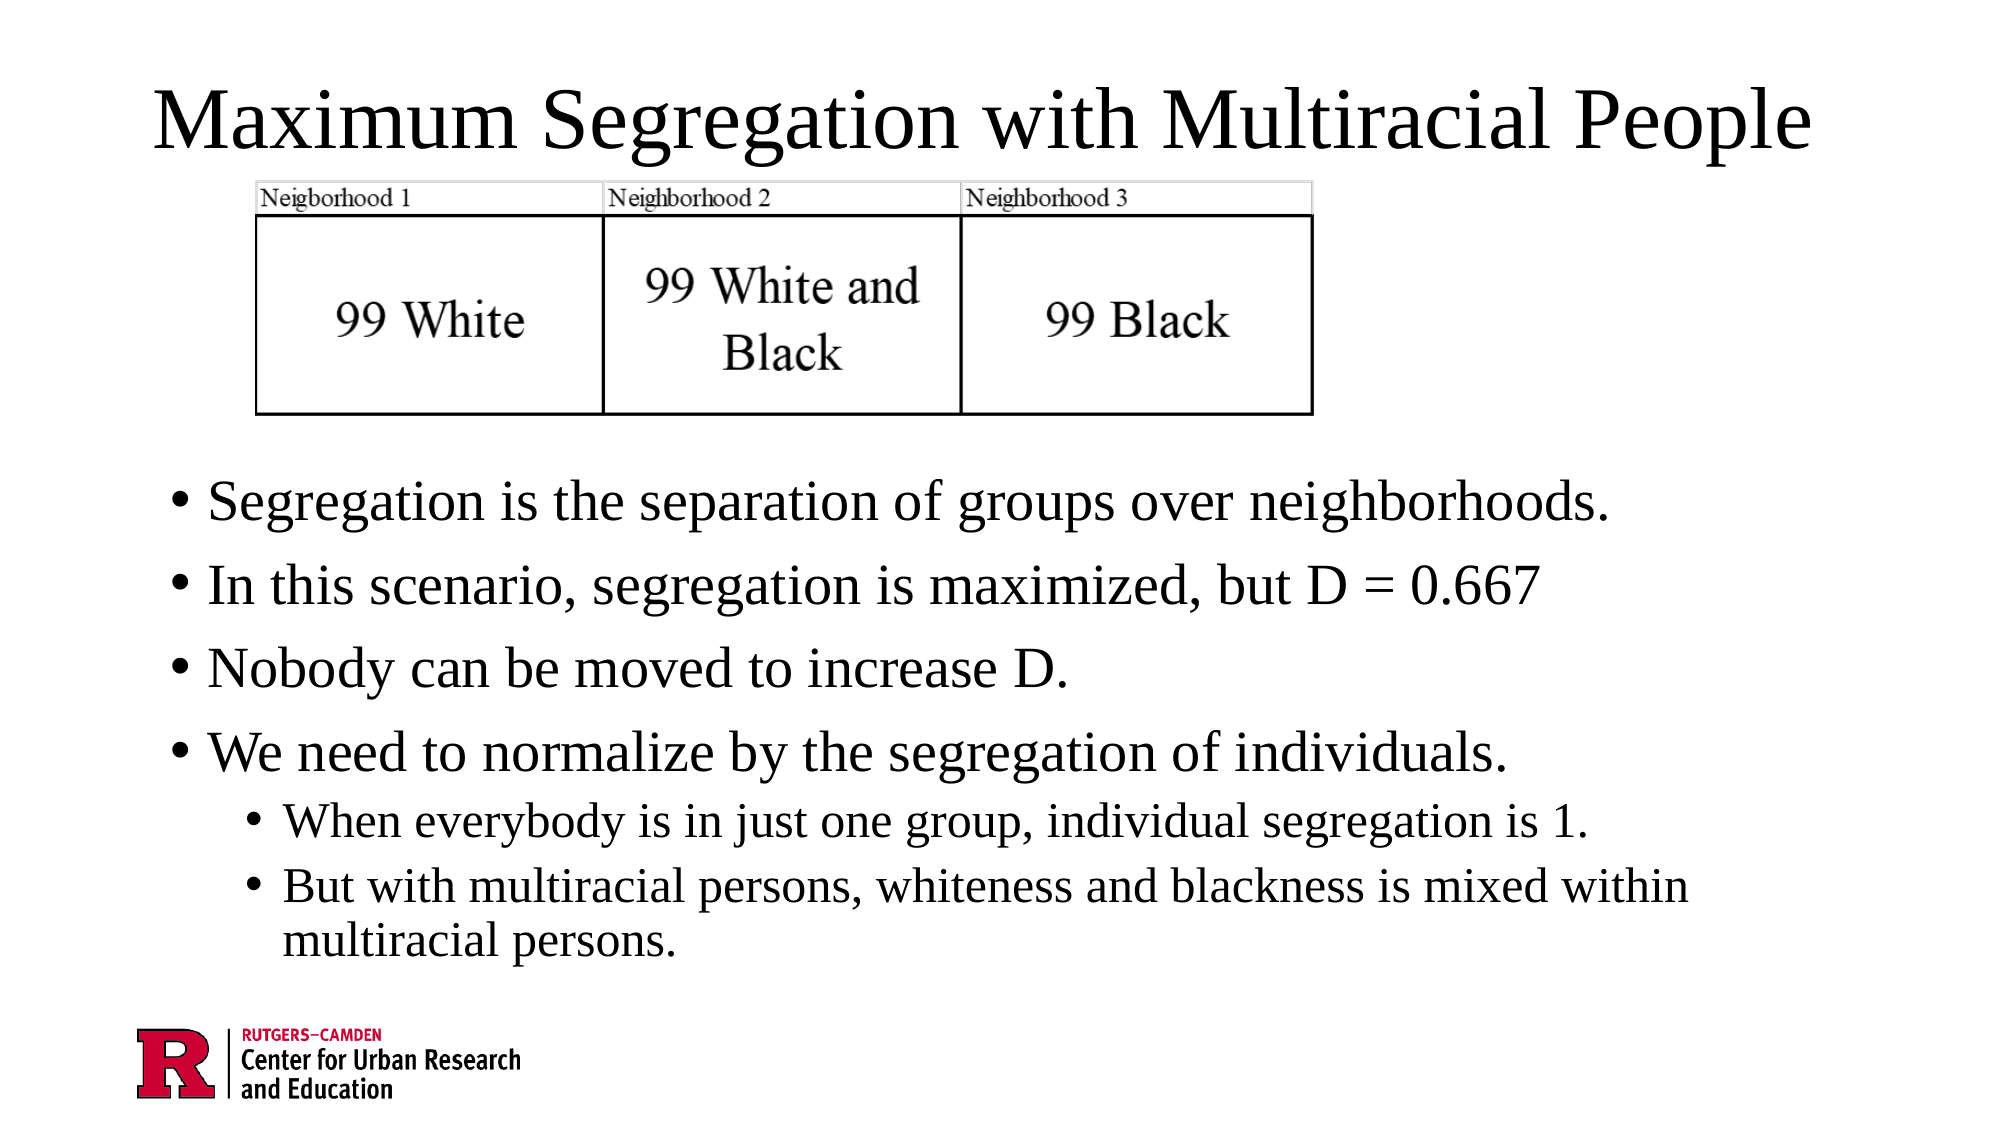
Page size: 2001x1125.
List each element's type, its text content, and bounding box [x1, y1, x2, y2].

title Maximum Segregation with Multiracial People [137, 59, 1863, 181]
picture [137, 1028, 520, 1099]
picture [255, 180, 1315, 417]
list Segregation is the separation of groups over neighborhoods. In this scenario, segregation is maximized, but D = 0.667 Nobody can be moved to increase D. We need to normalize by the segregation of individuals. When everybody is in just one group, individual segregation is 1. But with multiracial persons, whiteness and blackness is mixed within multiracial persons. [154, 462, 1880, 1004]
